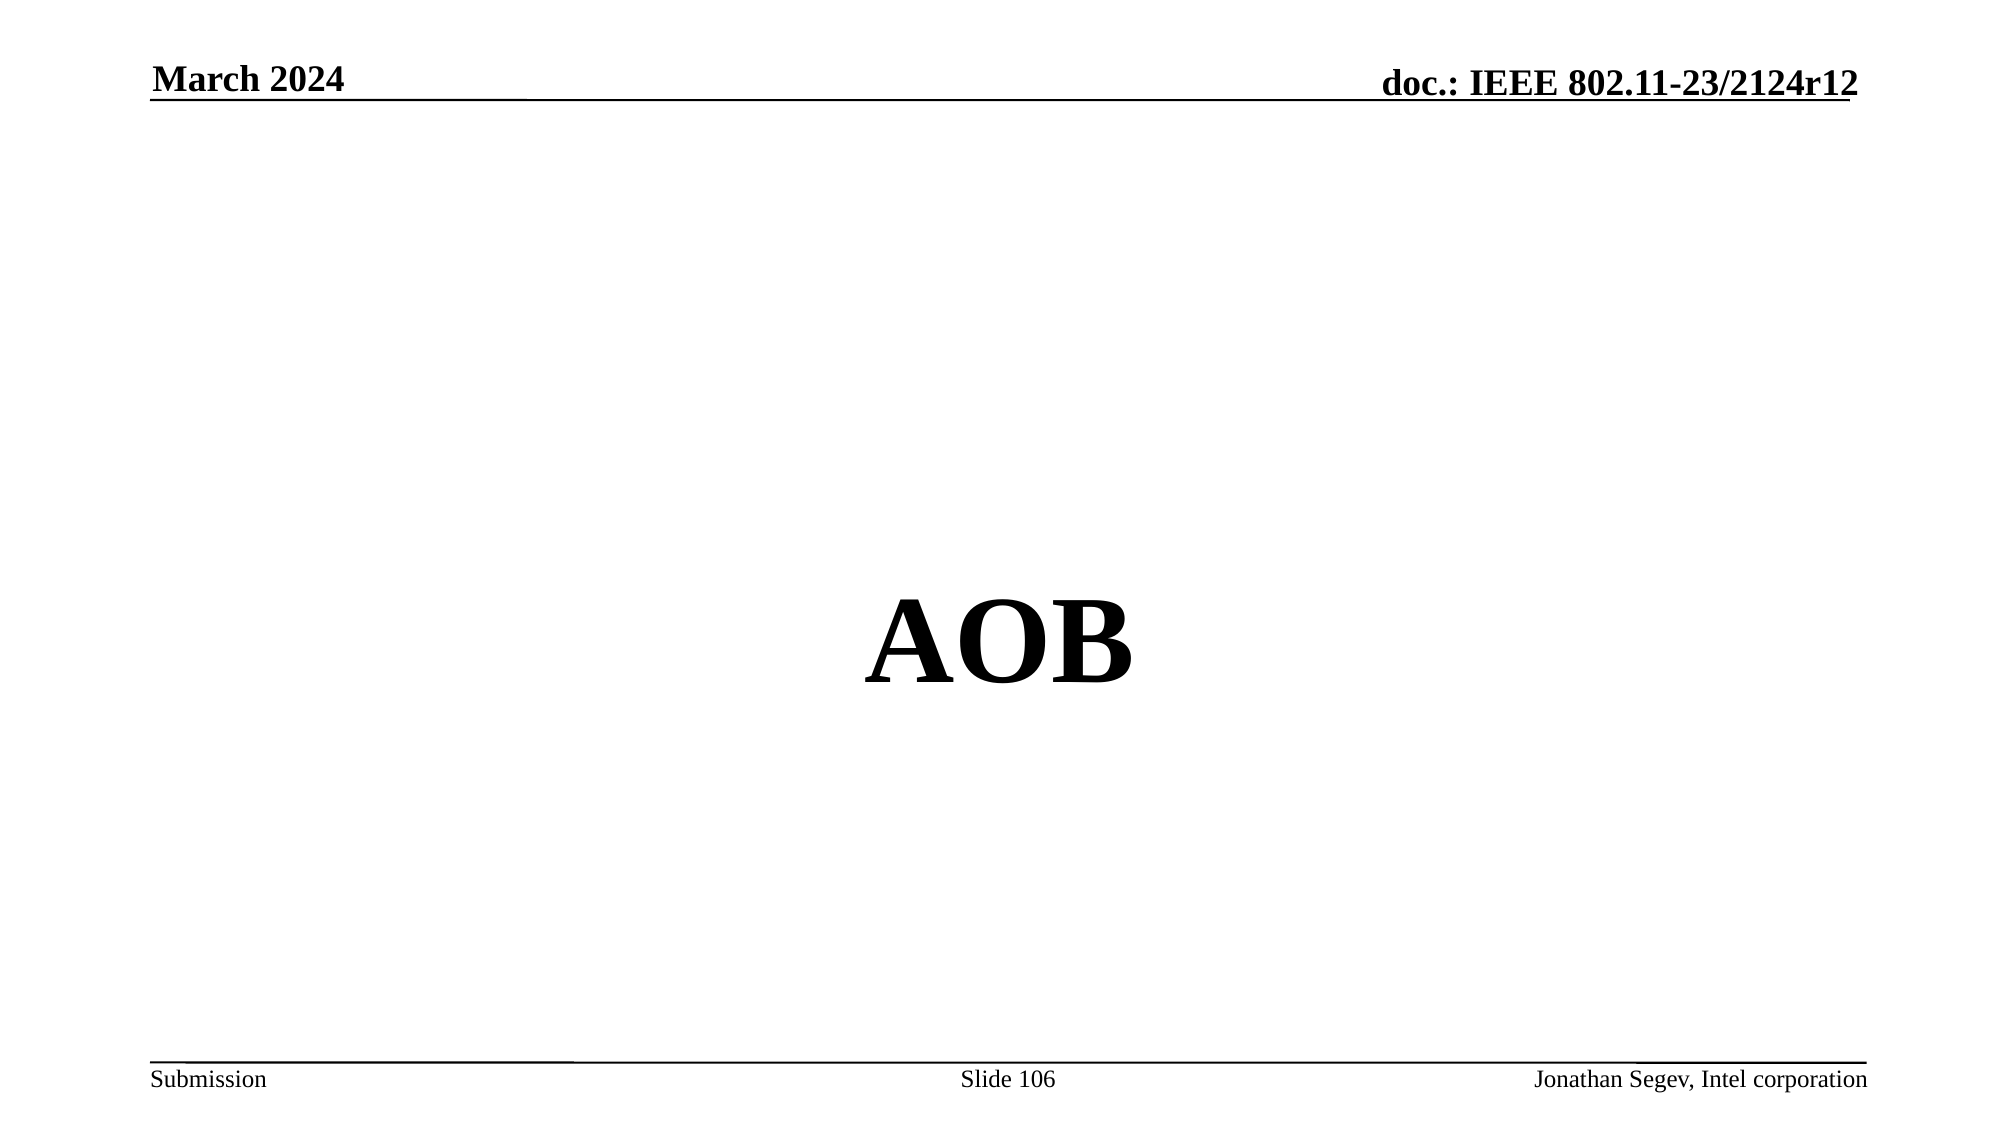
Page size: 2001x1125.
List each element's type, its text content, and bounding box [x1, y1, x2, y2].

slide_number Slide 106 [950, 1061, 1067, 1123]
footer Jonathan Segev, Intel corporation [1171, 1061, 1869, 1093]
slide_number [152, 54, 563, 100]
list AOB [149, 324, 1850, 1000]
